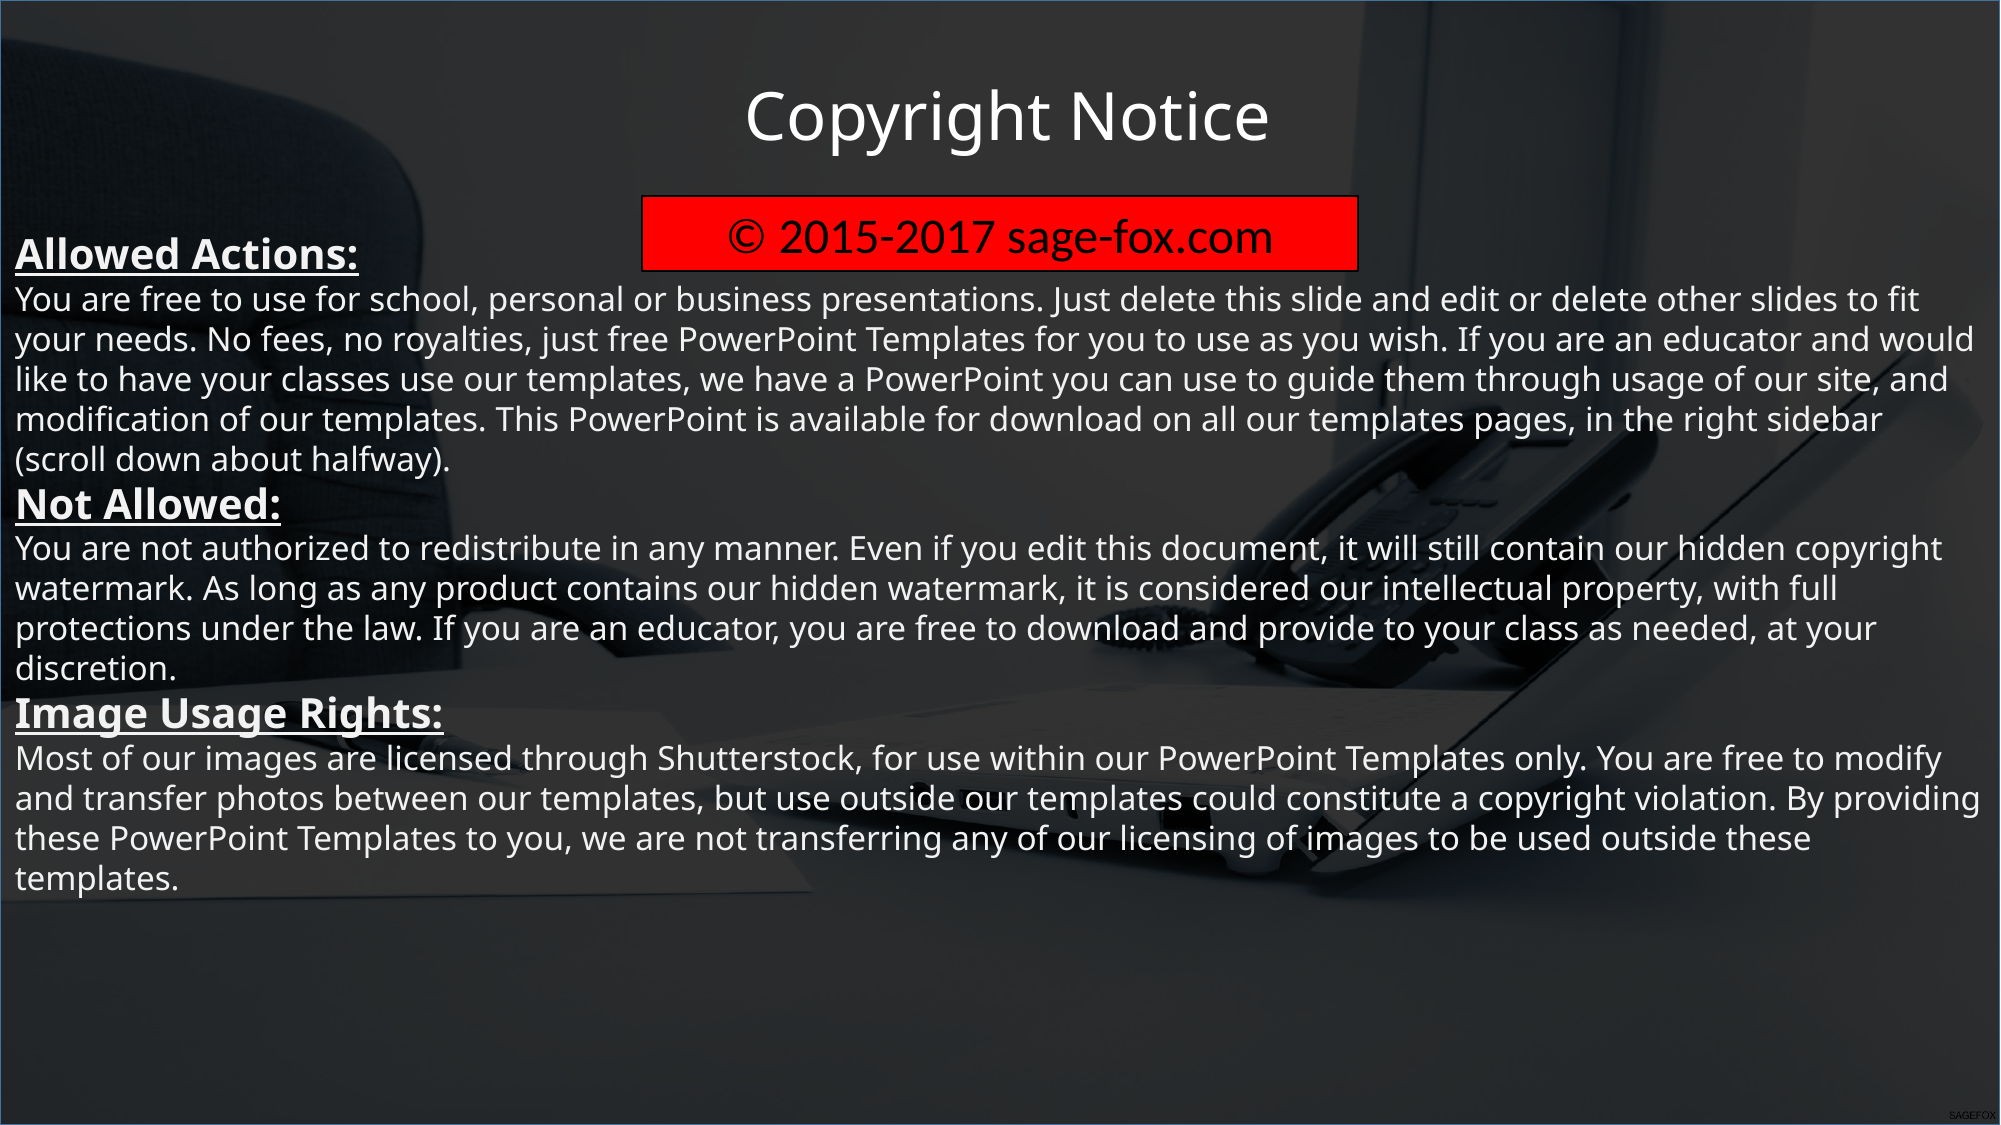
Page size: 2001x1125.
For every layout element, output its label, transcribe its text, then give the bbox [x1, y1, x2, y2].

text_box Allowed Actions: You are free to use for school, personal or business presentations. Just delete this slide and edit or delete other slides to fit your needs. No fees, no royalties, just free PowerPoint Templates for you to use as you wish. If you are an educator and would like to have your classes use our templates, we have a PowerPoint you can use to guide them through usage of our site, and modification of our templates. This PowerPoint is available for download on all our templates pages, in the right sidebar (scroll down about halfway). Not Allowed: You are not authorized to redistribute in any manner. Even if you edit this document, it will still contain our hidden copyright watermark. As long as any product contains our hidden watermark, it is considered our intellectual property, with full protections under the law. If you are an educator, you are free to download and provide to your class as needed, at your discretion. Image Usage Rights: Most of our images are licensed through Shutterstock, for use within our PowerPoint Templates only. You are free to modify and transfer photos between our templates, but use outside our templates could constitute a copyright violation. By providing these PowerPoint Templates to you, we are not transferring any of our licensing of images to be used outside these templates. [0, 0, 2000, 1125]
text_box © 2015-2017 sage-fox.com [641, 196, 1358, 272]
title Copyright Notice [493, 60, 1524, 178]
